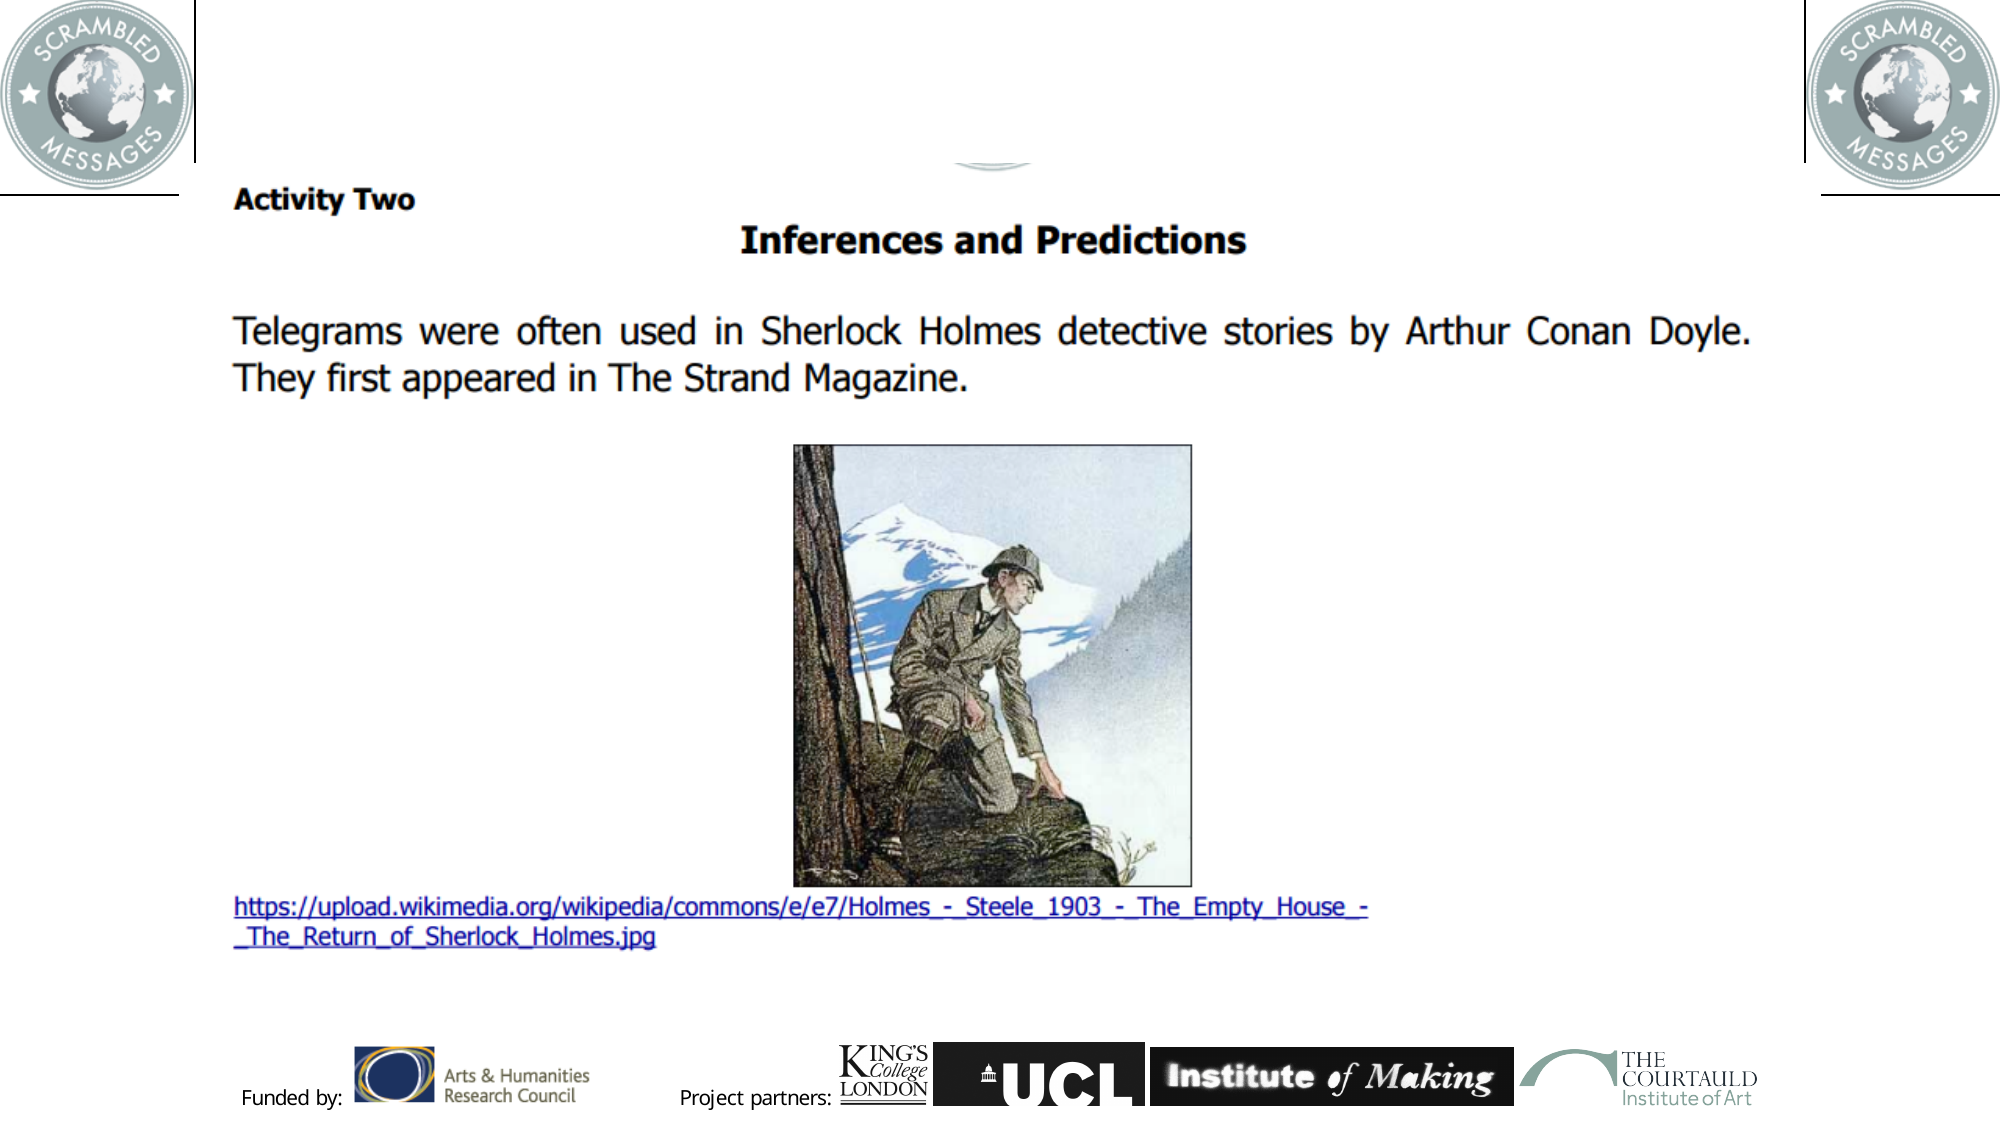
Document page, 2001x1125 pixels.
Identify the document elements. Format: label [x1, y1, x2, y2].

picture [0, 0, 2000, 961]
picture [240, 1042, 1759, 1110]
